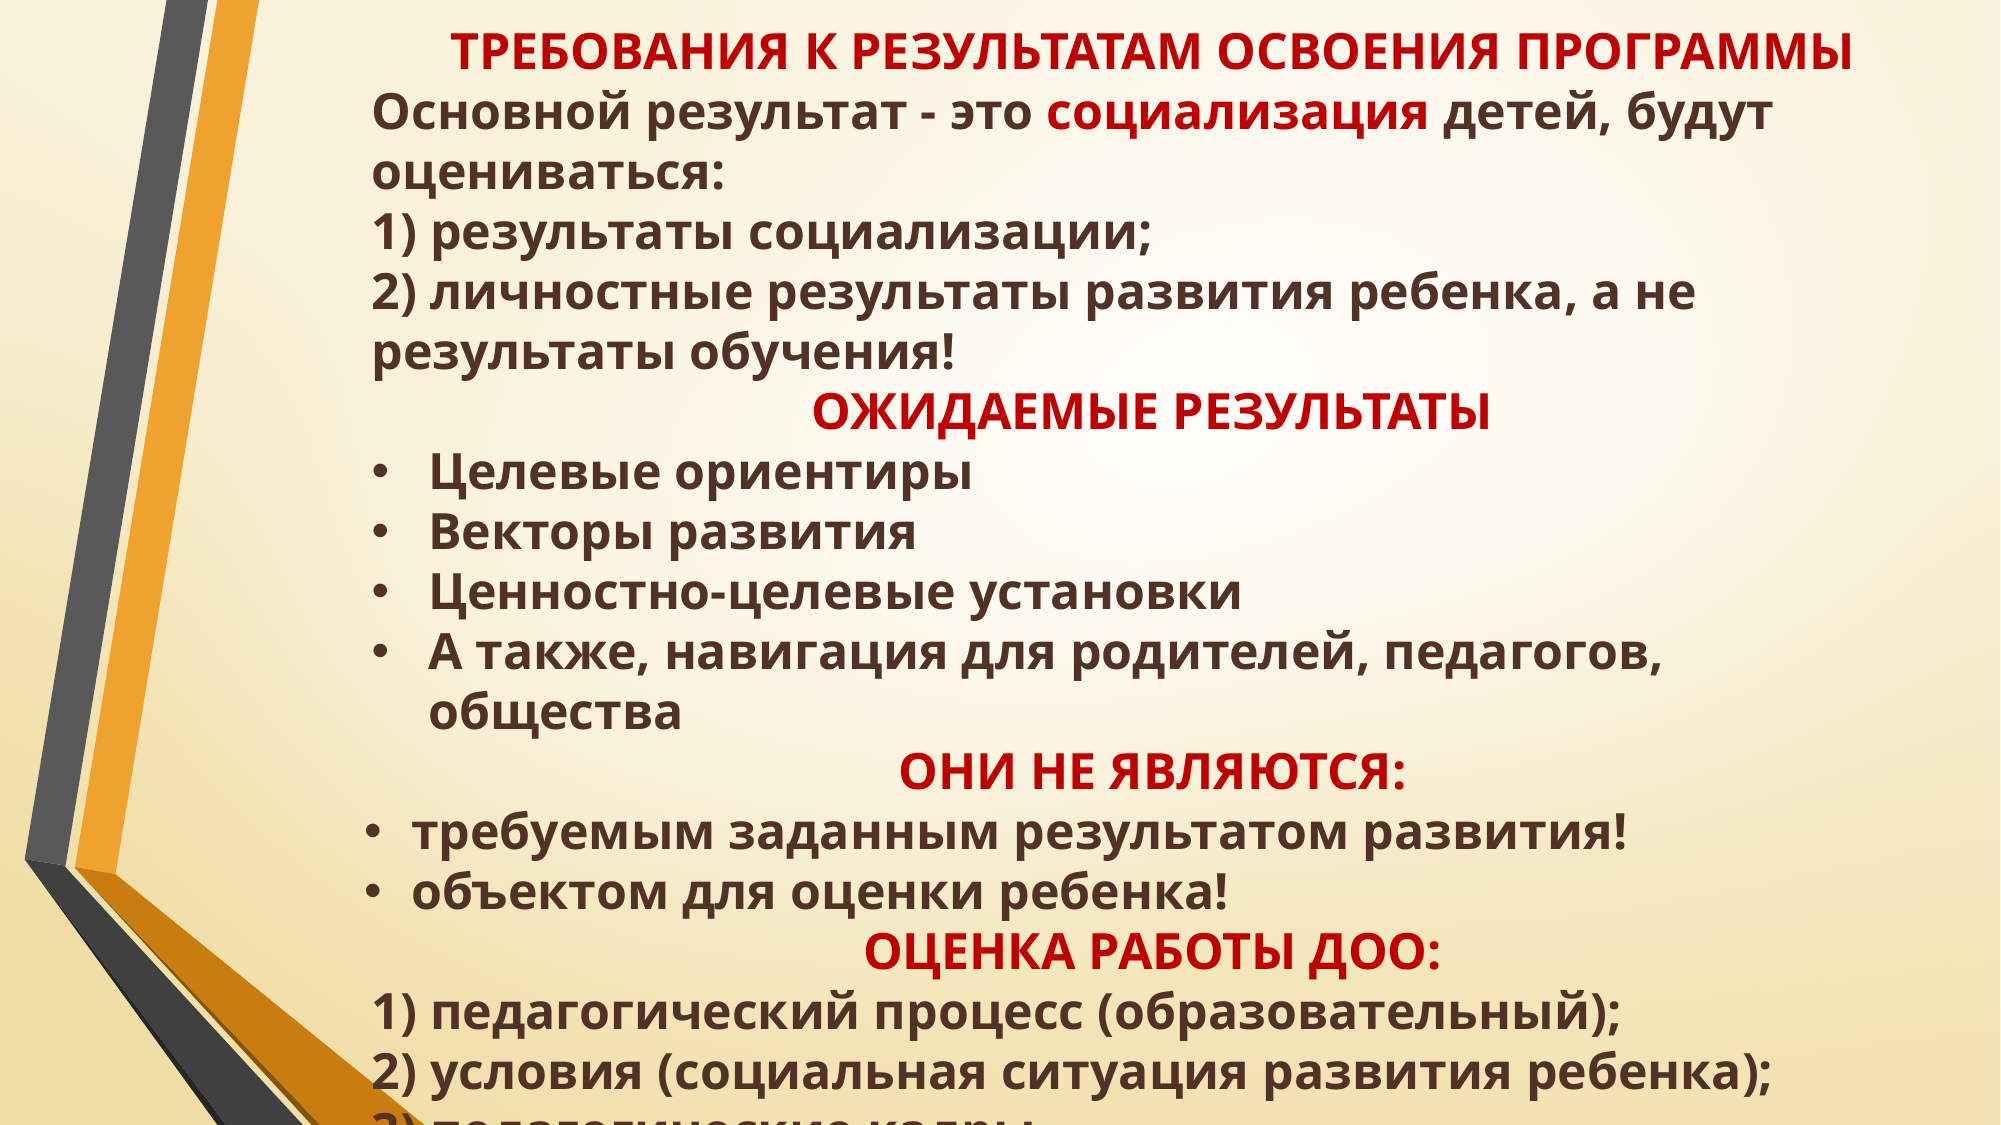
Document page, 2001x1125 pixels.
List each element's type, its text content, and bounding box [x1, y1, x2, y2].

text_box ТРЕБОВАНИЯ К РЕЗУЛЬТАТАМ ОСВОЕНИЯ ПРОГРАММЫ Основной результат - это социализация детей, будут оцениваться: 1) результаты социализации; 2) личностные результаты развития ребенка, а не результаты обучения! ОЖИДАЕМЫЕ РЕЗУЛЬТАТЫ Целевые ориентиры Векторы развития Ценностно-целевые установки А также, навигация для родителей, педагогов, общества ОНИ НЕ ЯВЛЯЮТСЯ: требуемым заданным результатом развития! объектом для оценки ребенка! ОЦЕНКА РАБОТЫ ДОО: 1) педагогический процесс (образовательный); 2) условия (социальная ситуация развития ребенка); 3) педагогические кадры. [349, 12, 1949, 1125]
